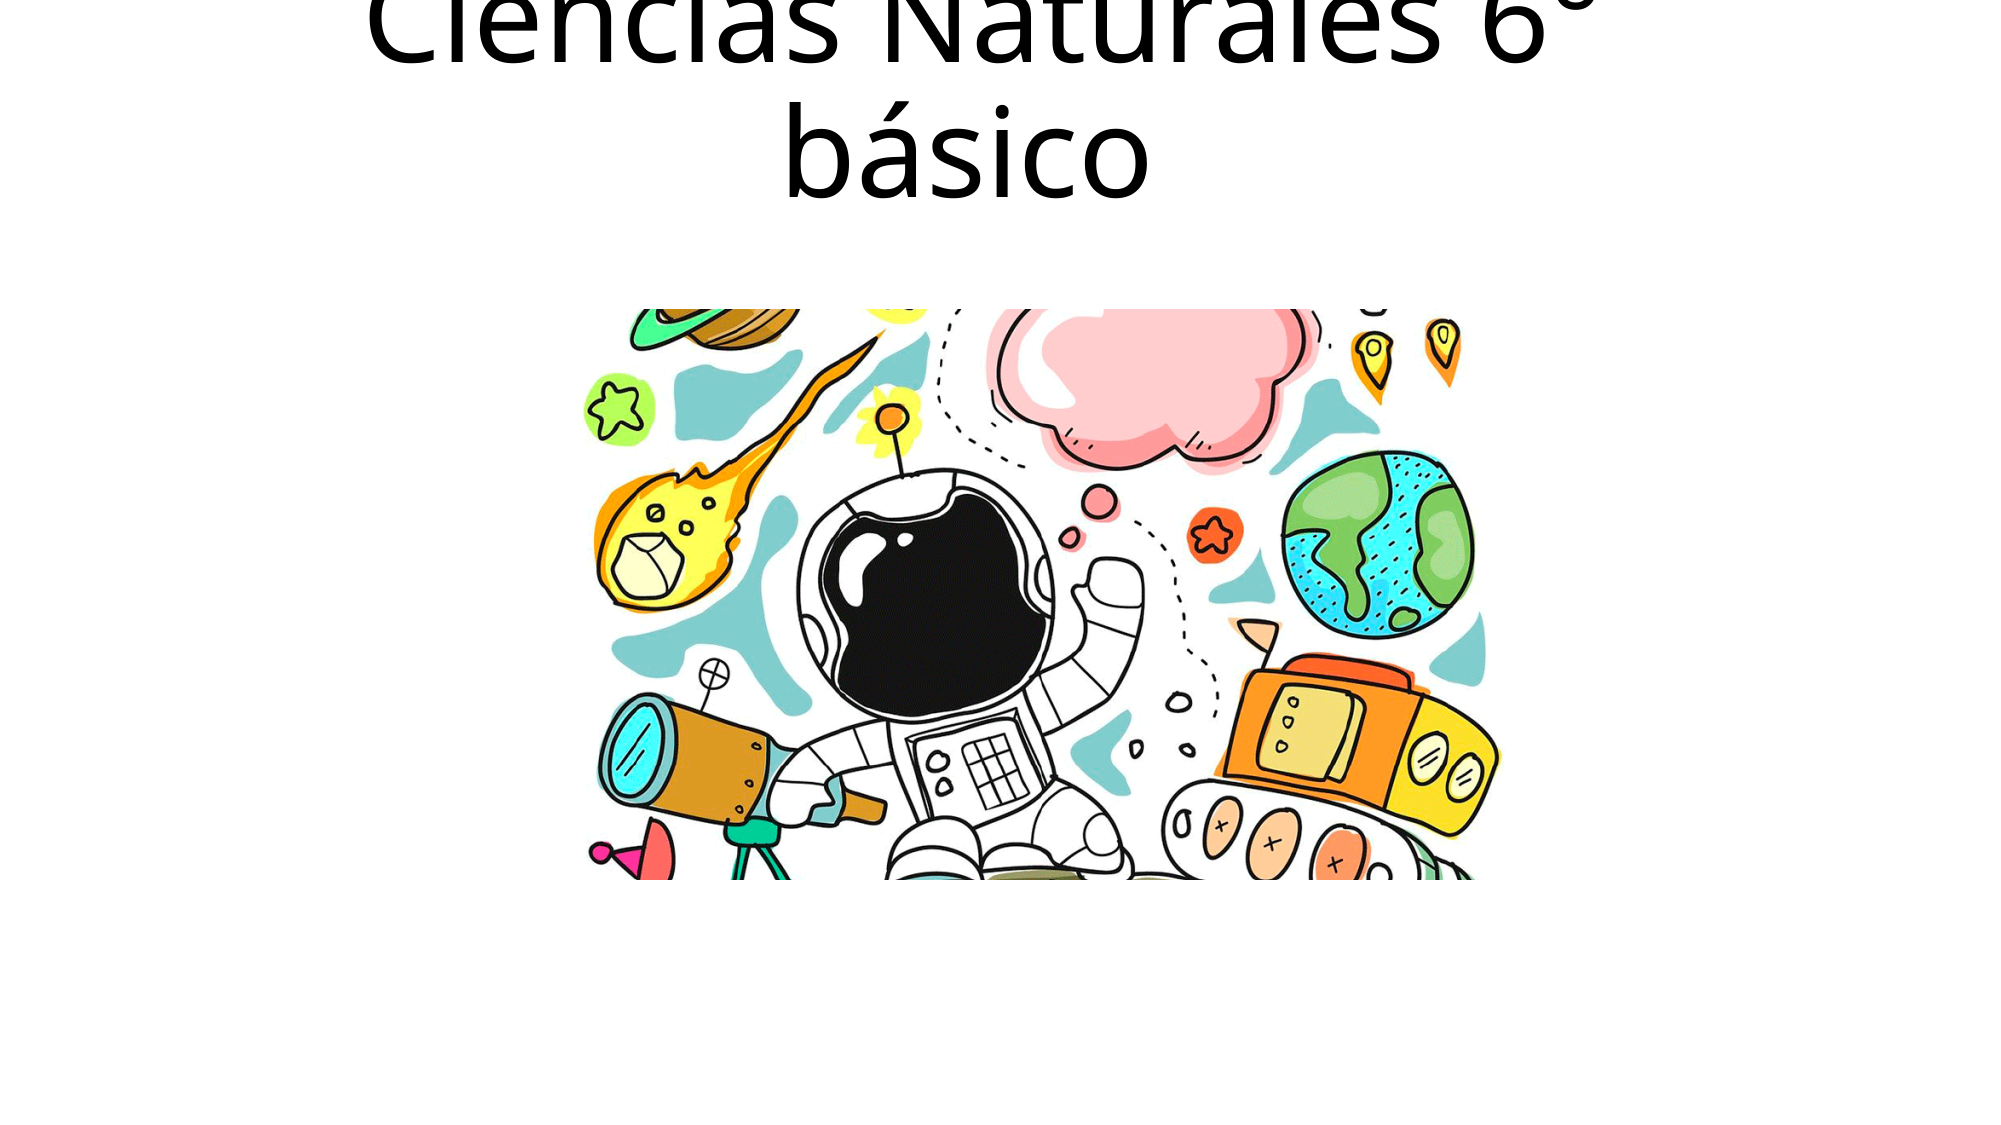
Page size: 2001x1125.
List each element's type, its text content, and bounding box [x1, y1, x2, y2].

title Ciencias Naturales 6° básico [233, 74, 1734, 232]
picture [535, 309, 1549, 880]
